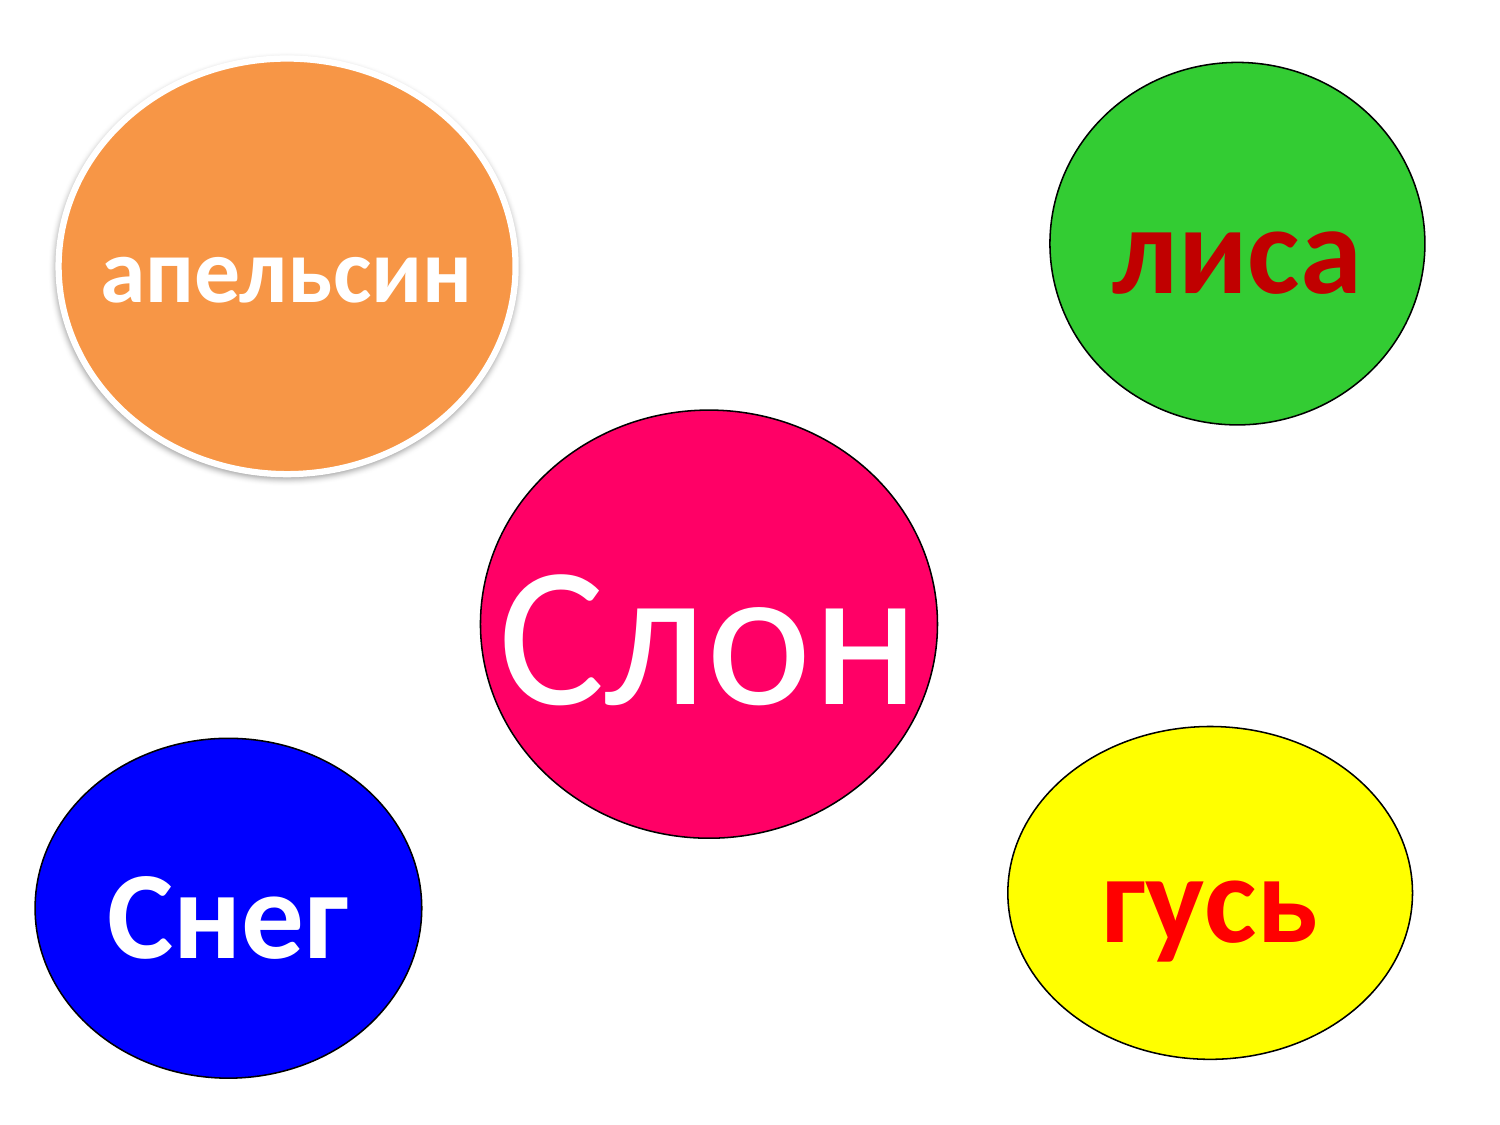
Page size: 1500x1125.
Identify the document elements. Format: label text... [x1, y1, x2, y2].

text_box лиса [1049, 62, 1425, 425]
text_box Снег [35, 738, 422, 1079]
text_box Слон [480, 410, 938, 839]
text_box апельсин [55, 55, 519, 478]
text_box гусь [1007, 726, 1413, 1060]
